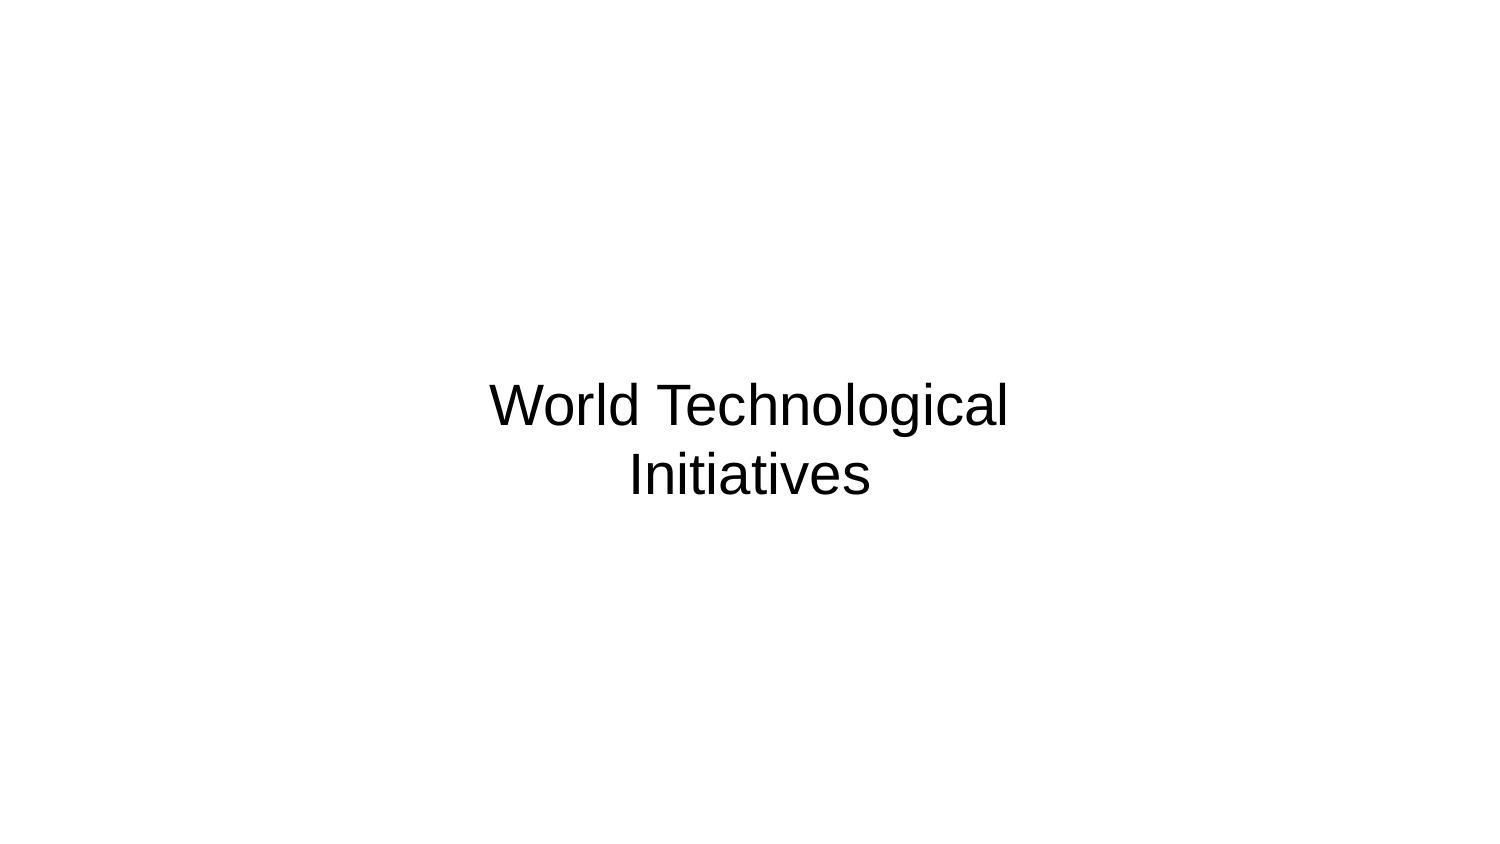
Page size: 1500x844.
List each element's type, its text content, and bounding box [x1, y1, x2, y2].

title World Technological Initiatives [395, 351, 1105, 493]
